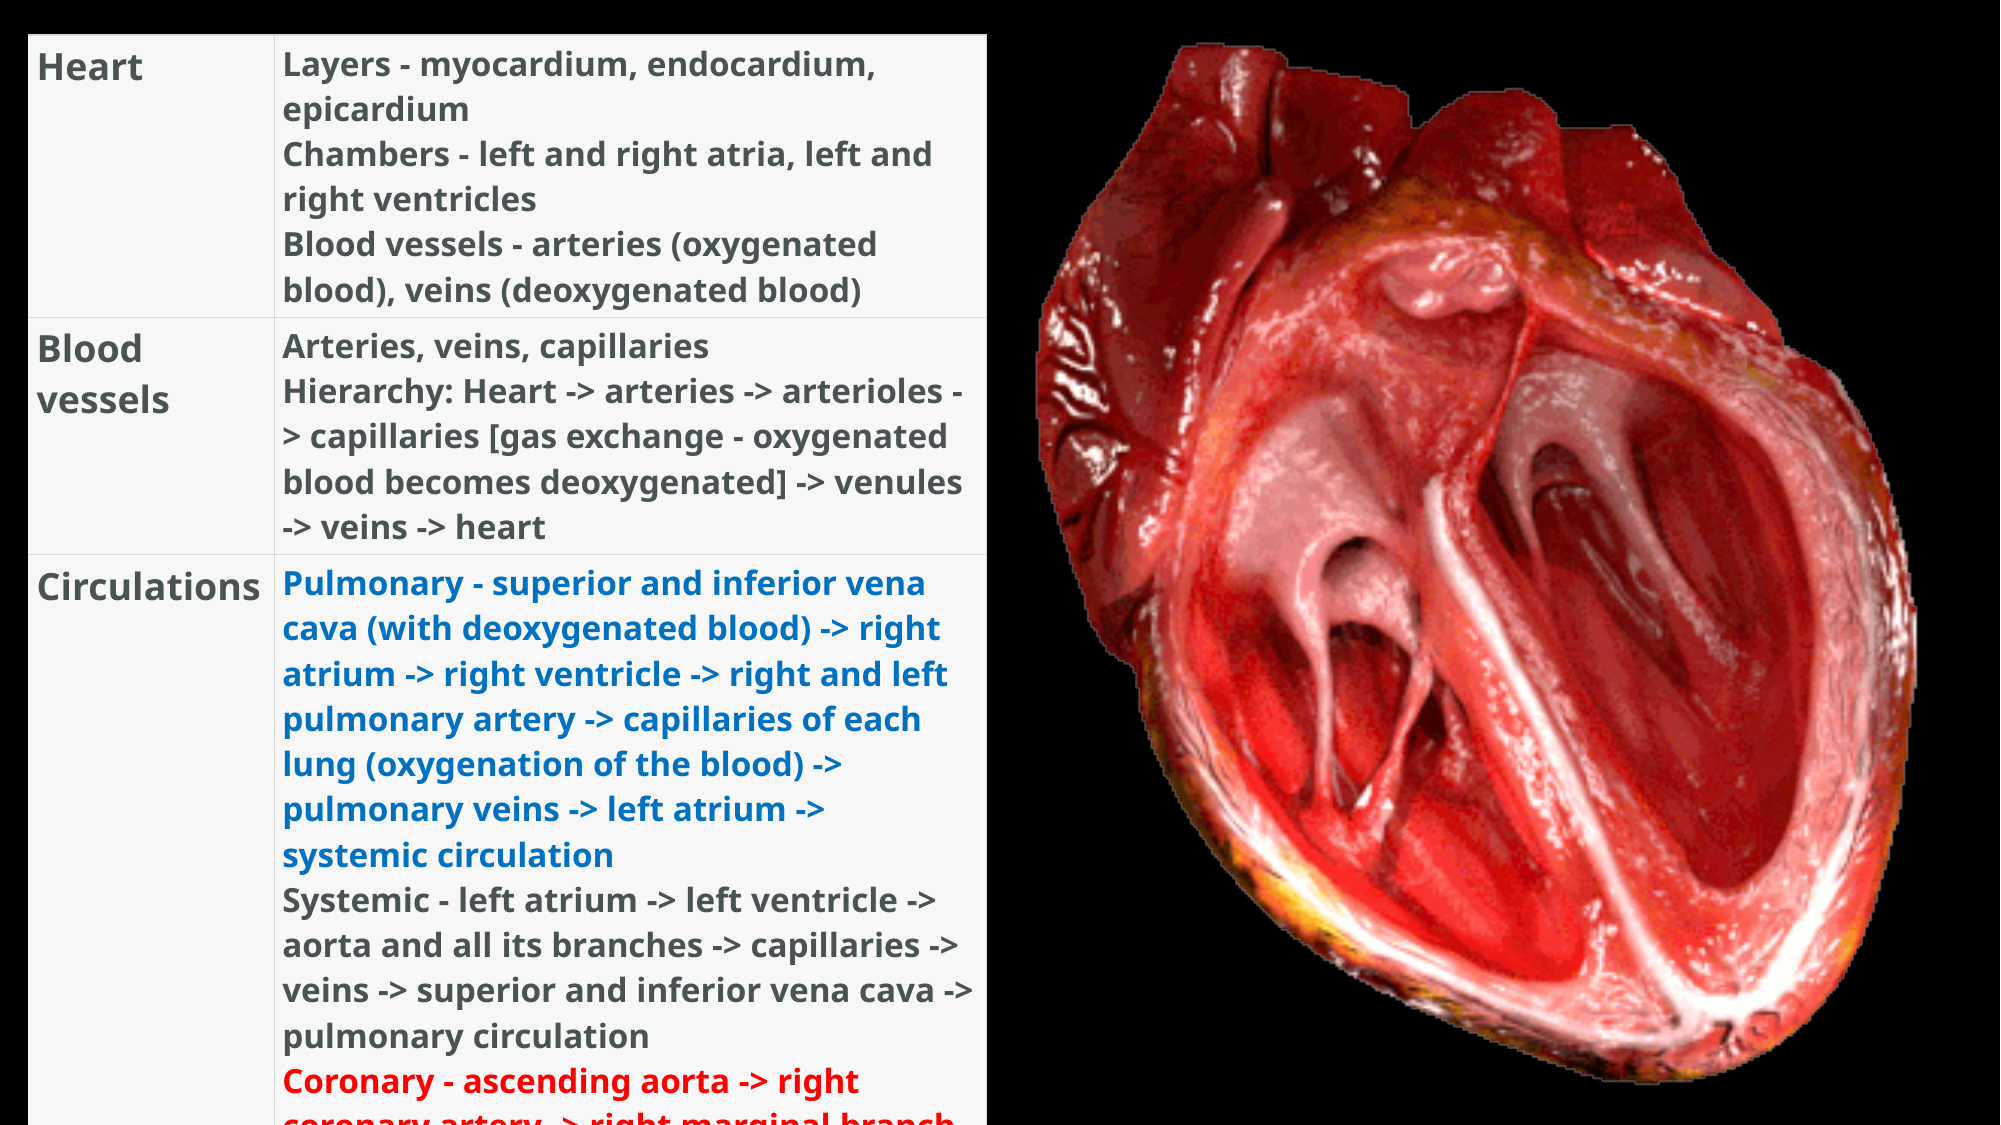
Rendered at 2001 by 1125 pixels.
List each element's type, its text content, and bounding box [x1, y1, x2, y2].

table_cell Pulmonary - superior and inferior vena cava (with deoxygenated blood) -> right atrium -> right ventricle -> right and left pulmonary artery -> capillaries of each lung (oxygenation of the blood) -> pulmonary veins -> left atrium -> systemic circulation Systemic - left atrium -> left ventricle -> aorta and all its branches -> capillaries -> veins -> superior and inferior vena cava -> pulmonary circulation Coronary - ascending aorta -> right coronary artery -> right marginal branch, posterior interventricular artery, left coronary artery -> anterior interventricular branch (anastomoses with the posterior branch), circumflex artery [275, 555, 980, 1125]
table_cell Circulations [28, 555, 274, 1125]
picture [986, 0, 1972, 1125]
table_cell Blood vessels [28, 318, 274, 554]
table_header Layers - myocardium, endocardium, epicardium Chambers - left and right atria, left and right ventricles Blood vessels - arteries (oxygenated blood), veins (deoxygenated blood) [275, 36, 980, 317]
table_header Heart [28, 36, 274, 317]
table_cell Arteries, veins, capillaries Hierarchy: Heart -> arteries -> arterioles -> capillaries [gas exchange - oxygenated blood becomes deoxygenated] -> venules -> veins -> heart [275, 318, 980, 554]
